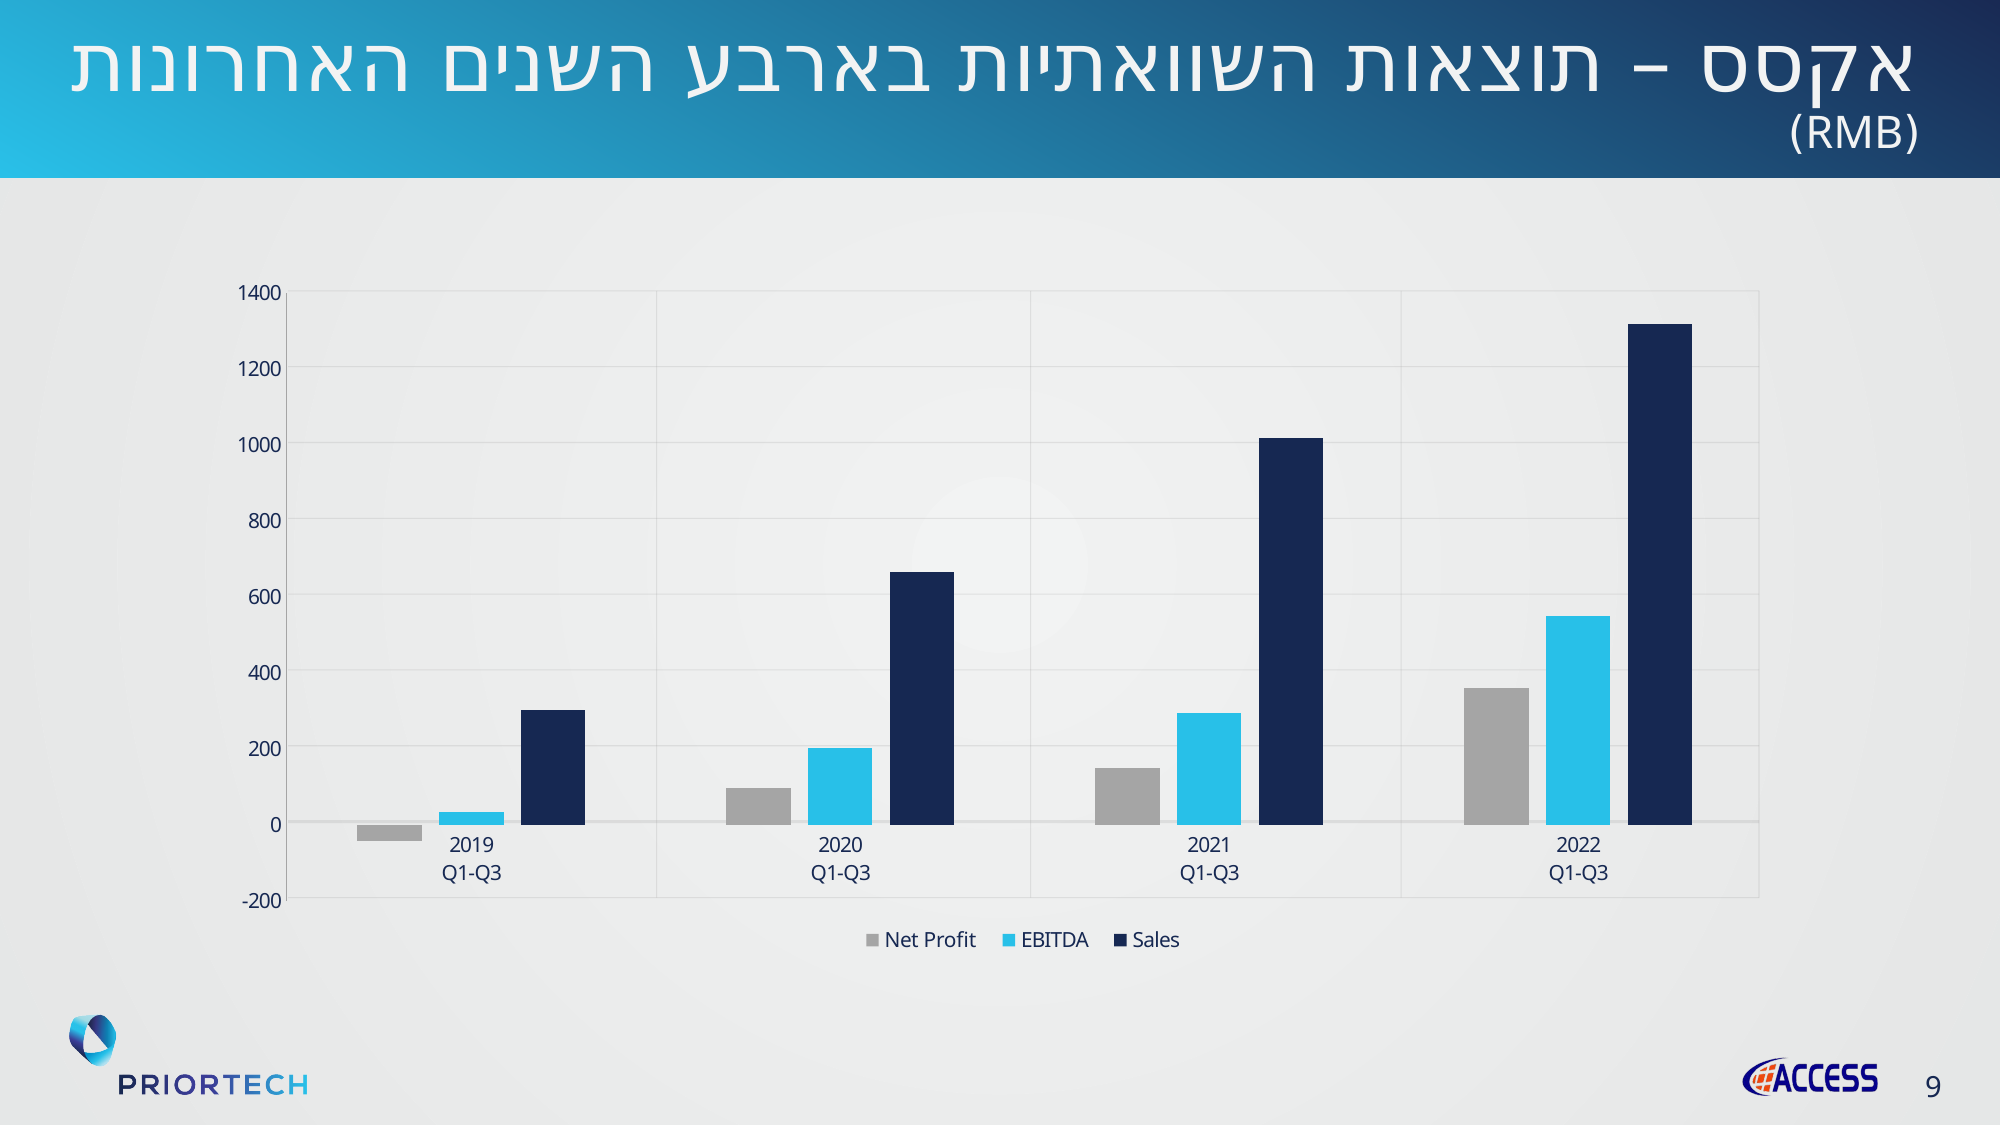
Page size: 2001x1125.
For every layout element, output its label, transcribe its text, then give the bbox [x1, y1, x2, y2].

chart [205, 264, 1795, 981]
title אקסס – תוצאות השוואתיות בארבע השנים האחרונות (RMB) [8, 0, 1936, 178]
picture [1742, 1057, 1878, 1097]
picture [69, 1014, 307, 1095]
